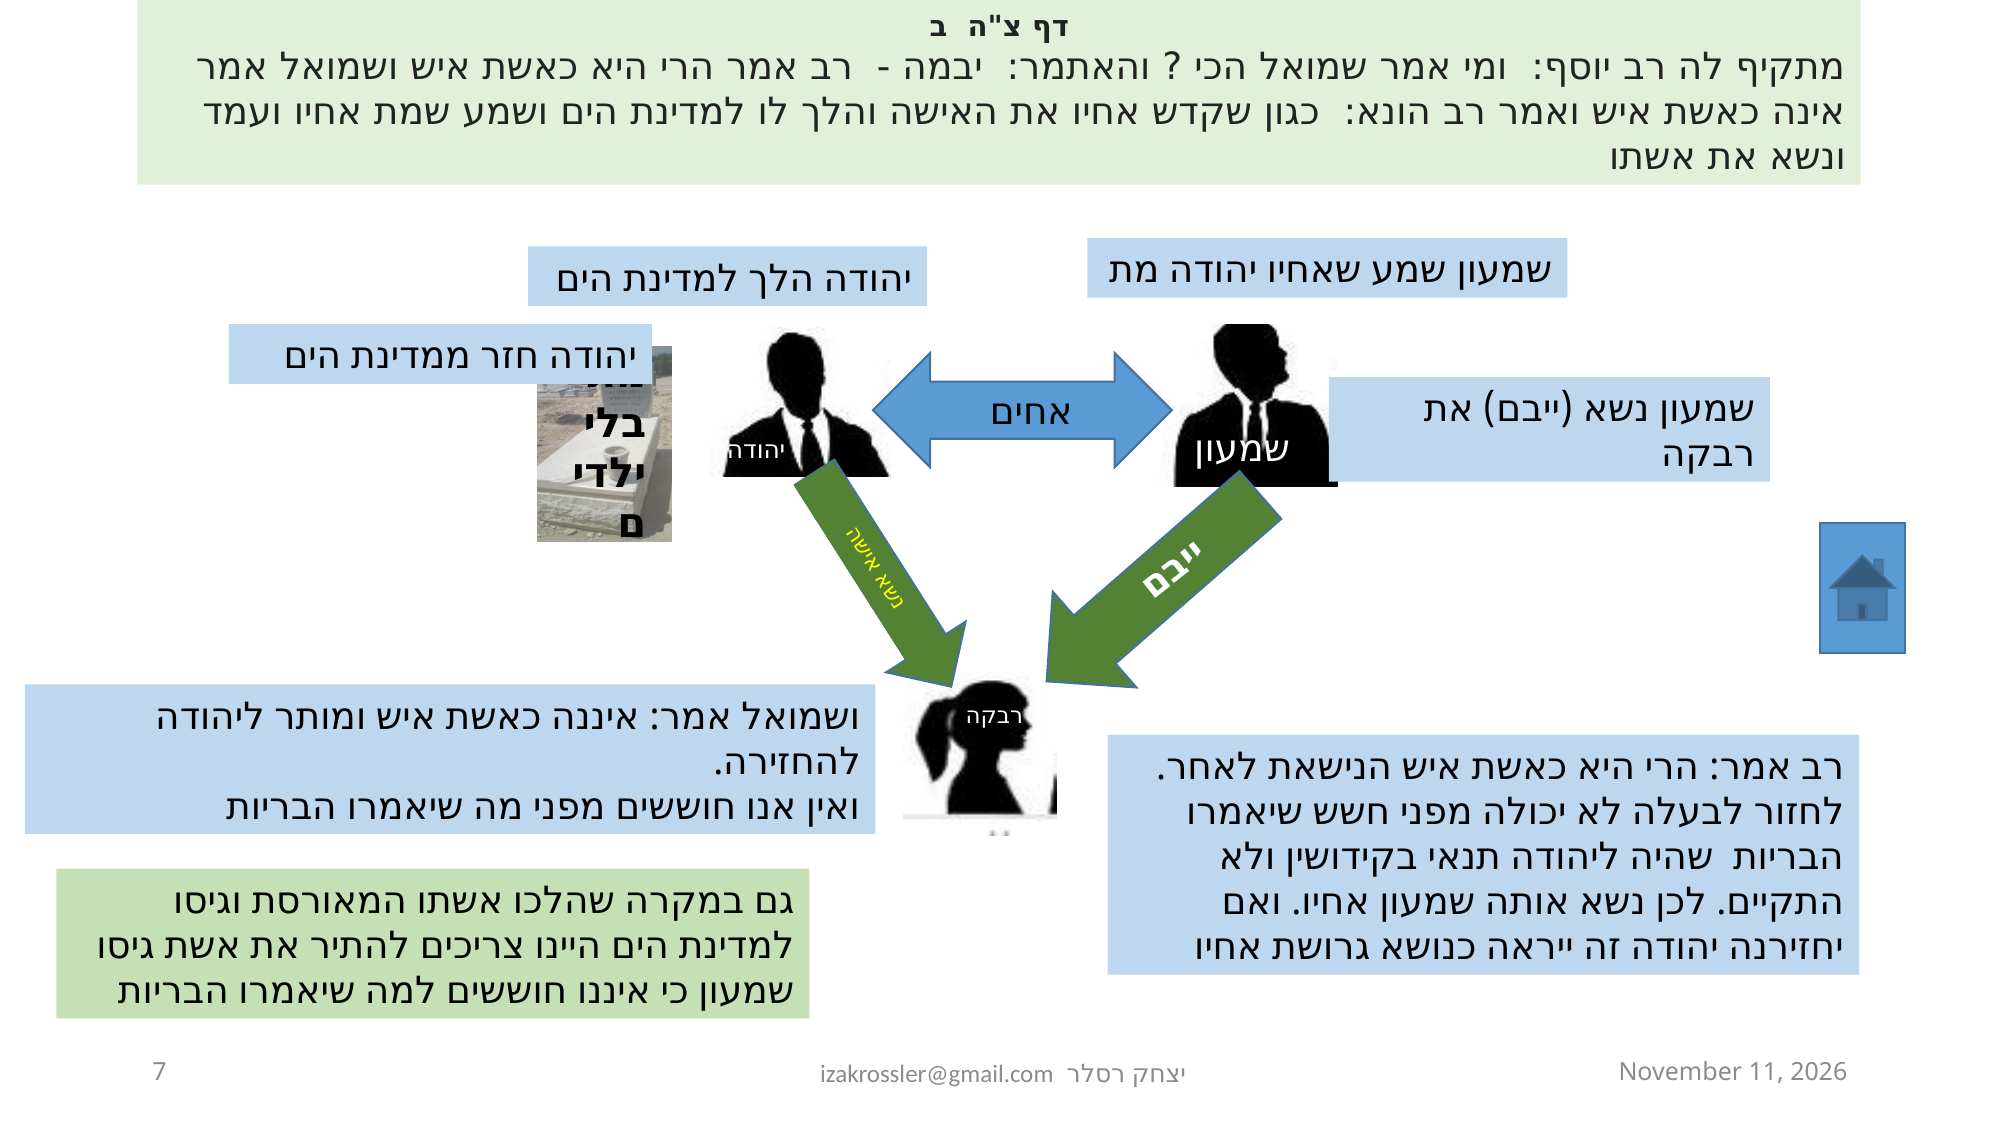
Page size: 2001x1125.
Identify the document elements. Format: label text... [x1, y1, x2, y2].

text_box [698, 327, 891, 478]
text_box דף צ"ה ב מתקיף לה רב יוסף: ומי אמר שמואל הכי ? והאתמר: יבמה - רב אמר הרי היא כאשת איש ושמואל אמר אינה כאשת איש ואמר רב הונא: כגון שקדש אחיו את האישה והלך לו למדינת הים ושמע שמת אחיו ועמד ונשא את אשתו [137, 0, 1861, 185]
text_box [872, 352, 1172, 468]
text_box יהודה הלך למדינת הים [528, 246, 928, 307]
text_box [1011, 524, 1296, 652]
slide_number 7 [137, 1042, 588, 1103]
text_box ושמואל אמר: איננה כאשת איש ומותר ליהודה להחזירה. ואין אנו חוששים מפני מה שיאמרו הבריות [24, 684, 876, 835]
text_box רב אמר: הרי היא כאשת איש הנישאת לאחר. לחזור לבעלה לא יכולה מפני חשש שיאמרו הבריות שהיה ליהודה תנאי בקידושין ולא התקיים. לכן נשא אותה שמעון אחיו. ואם יחזירנה יהודה זה ייראה כנושא גרושת אחיו [1107, 734, 1860, 975]
text_box שמעון נשא (ייבם) את רבקה [1338, 377, 1770, 482]
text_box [755, 532, 1010, 627]
text_box שמעון שמע שאחיו יהודה מת [1087, 237, 1568, 298]
text_box [1819, 522, 1906, 654]
text_box גם במקרה שהלכו אשתו המאורסת וגיסו למדינת הים היינו צריכים להתיר את אשת גיסו שמעון כי איננו חוששים למה שיאמרו הבריות [56, 868, 810, 1019]
text_box יהודה חזר ממדינת הים [228, 324, 652, 384]
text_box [1147, 324, 1338, 487]
slide_number כ"ג.ניסן.תשפ"ב [1412, 1042, 1863, 1103]
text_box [903, 672, 1057, 836]
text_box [534, 338, 672, 542]
footer יצחק רסלר izakrossler@gmail.com [662, 1042, 1338, 1103]
